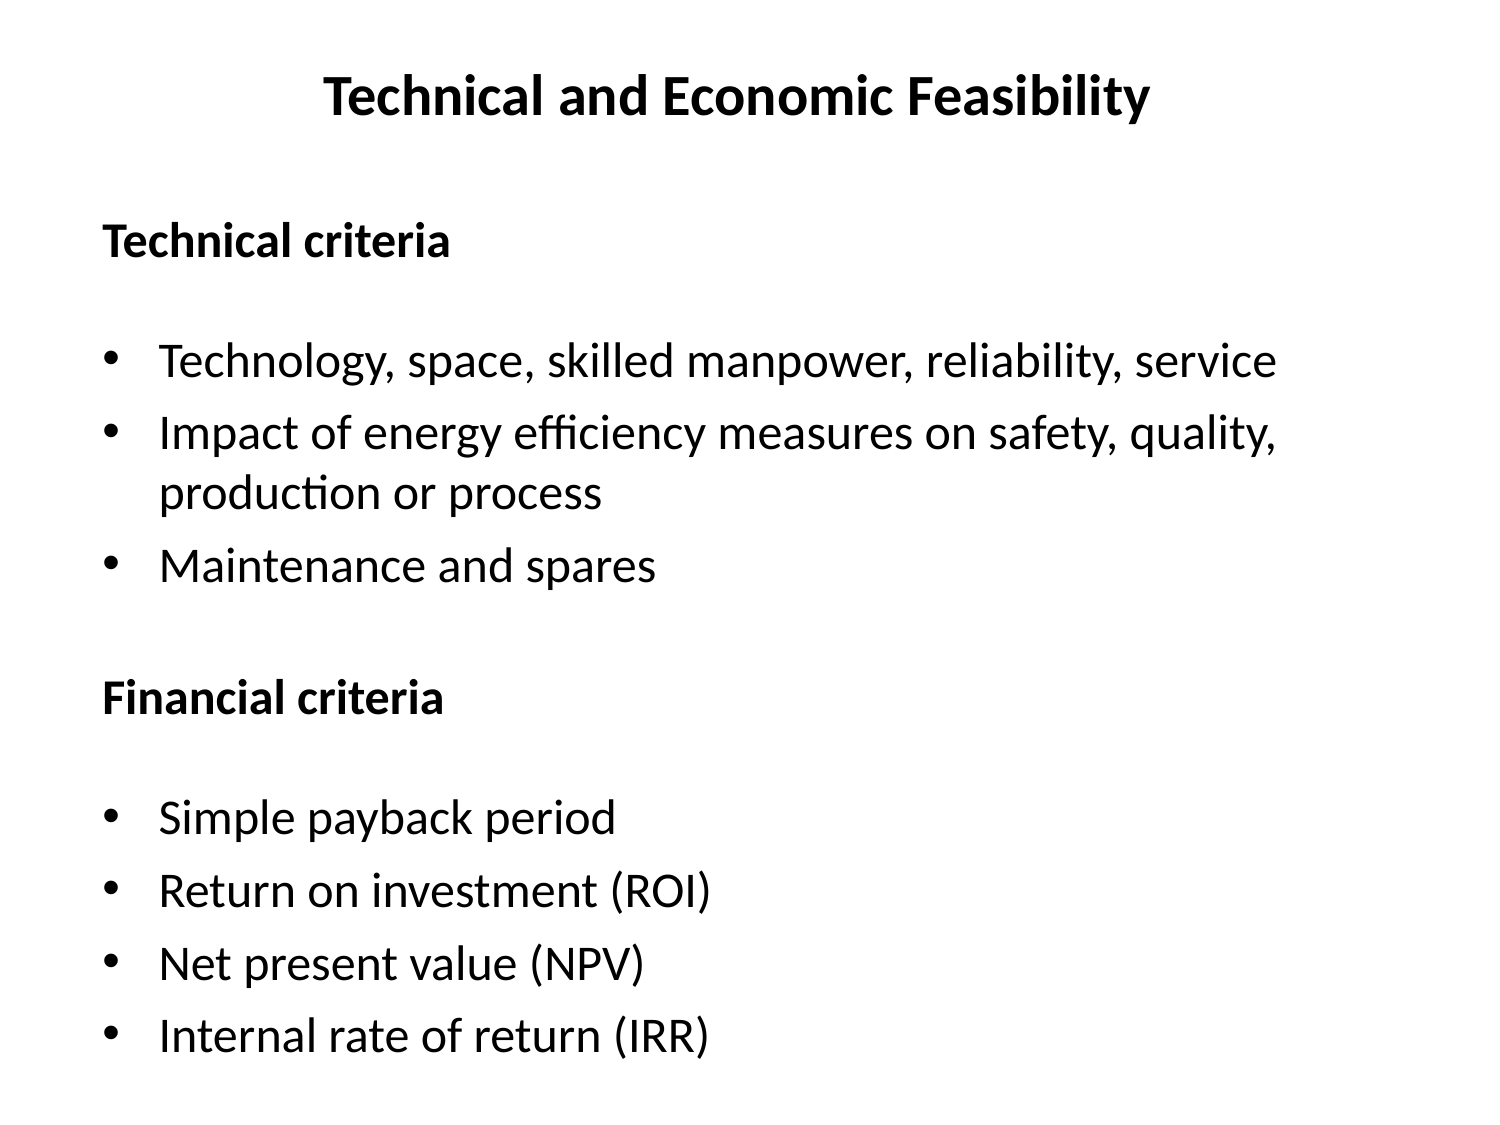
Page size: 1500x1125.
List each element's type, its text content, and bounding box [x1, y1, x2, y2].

text_box Technical criteria Technology, space, skilled manpower, reliability, service Impact of energy efficiency measures on safety, quality, production or process Maintenance and spares Financial criteria Simple payback period Return on investment (ROI) Net present value (NPV) Internal rate of return (IRR) [87, 199, 1413, 1070]
text_box Technical and Economic Feasibility [62, 50, 1413, 135]
